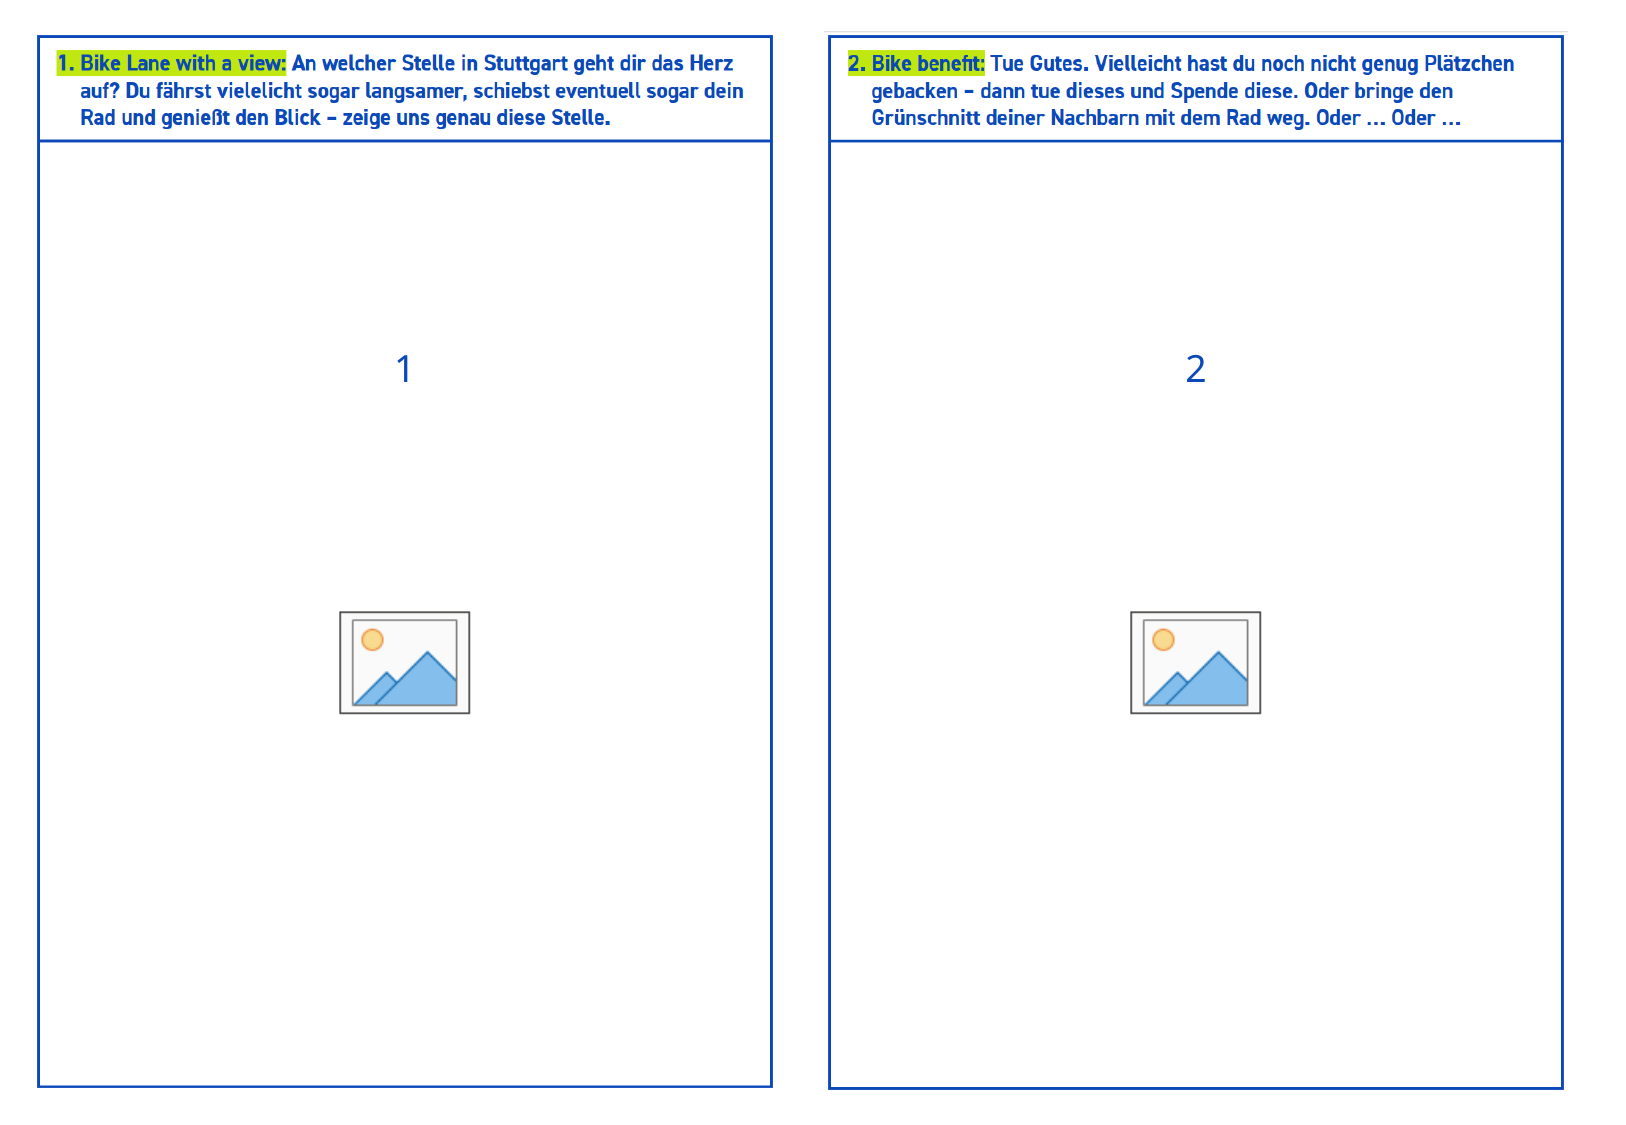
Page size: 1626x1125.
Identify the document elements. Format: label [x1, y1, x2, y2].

picture [32, 30, 778, 1094]
picture [824, 31, 1568, 1095]
